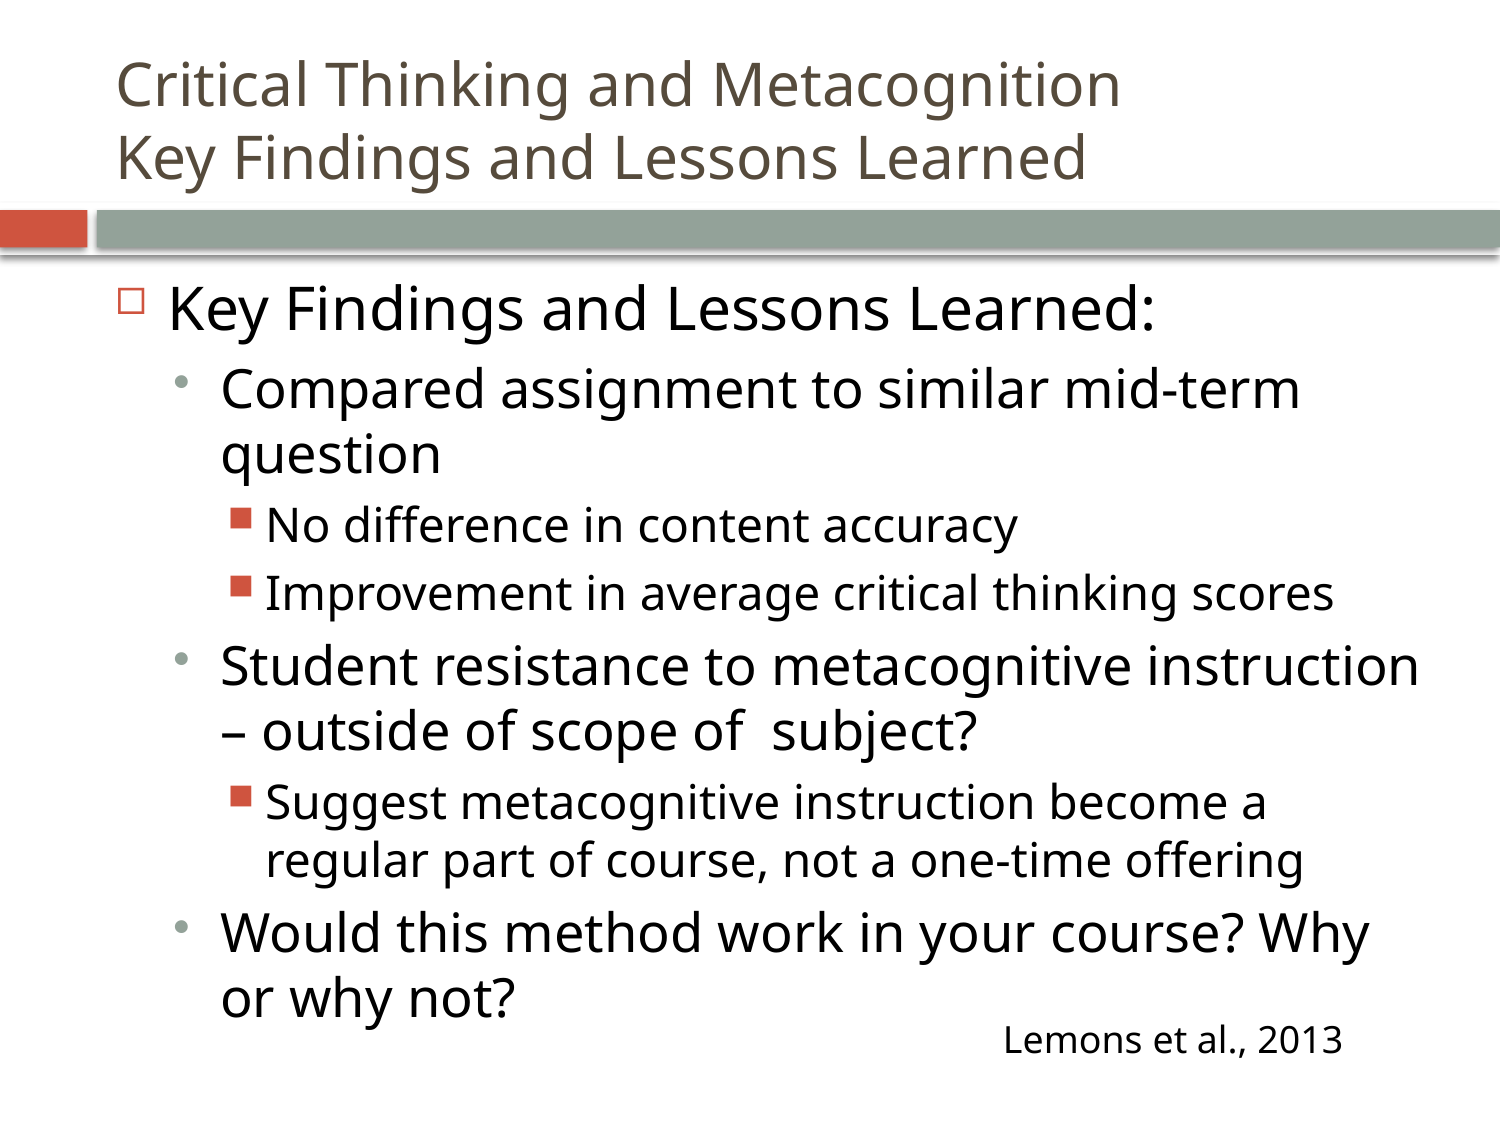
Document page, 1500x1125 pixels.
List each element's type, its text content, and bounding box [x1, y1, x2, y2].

text_box Lemons et al., 2013 [988, 1008, 1500, 1113]
title Critical Thinking and Metacognition Key Findings and Lessons Learned [100, 37, 1438, 200]
list Key Findings and Lessons Learned: Compared assignment to similar mid-term question No difference in content accuracy Improvement in average critical thinking scores Student resistance to metacognitive instruction – outside of scope of subject? Suggest metacognitive instruction become a regular part of course, not a one-time offering Would this method work in your course? Why or why not? [100, 262, 1438, 1045]
